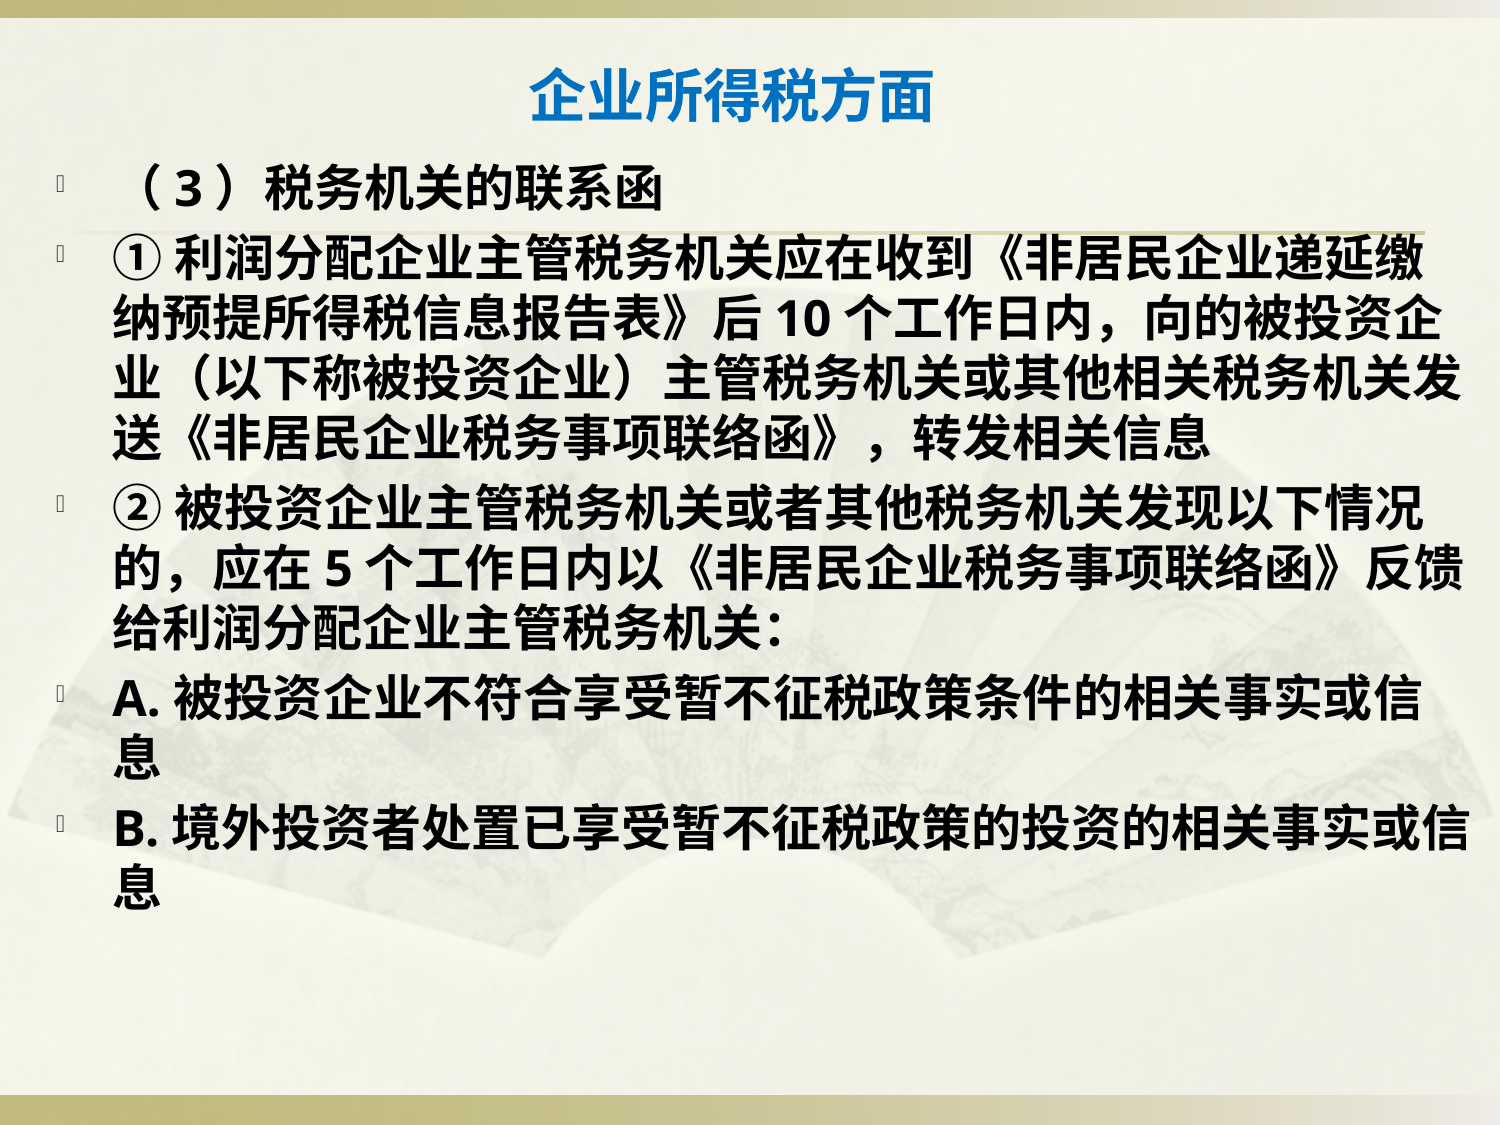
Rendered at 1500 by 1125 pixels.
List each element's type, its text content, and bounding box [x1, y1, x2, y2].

title 企业所得税方面 [70, 46, 1395, 141]
list （3）税务机关的联系函 ①利润分配企业主管税务机关应在收到《非居民企业递延缴纳预提所得税信息报告表》后10个工作日内，向的被投资企业（以下称被投资企业）主管税务机关或其他相关税务机关发送《非居民企业税务事项联络函》，转发相关信息 ②被投资企业主管税务机关或者其他税务机关发现以下情况的，应在5个工作日内以《非居民企业税务事项联络函》反馈给利润分配企业主管税务机关： A.被投资企业不符合享受暂不征税政策条件的相关事实或信息 B.境外投资者处置已享受暂不征税政策的投资的相关事实或信息 [41, 149, 1487, 1097]
